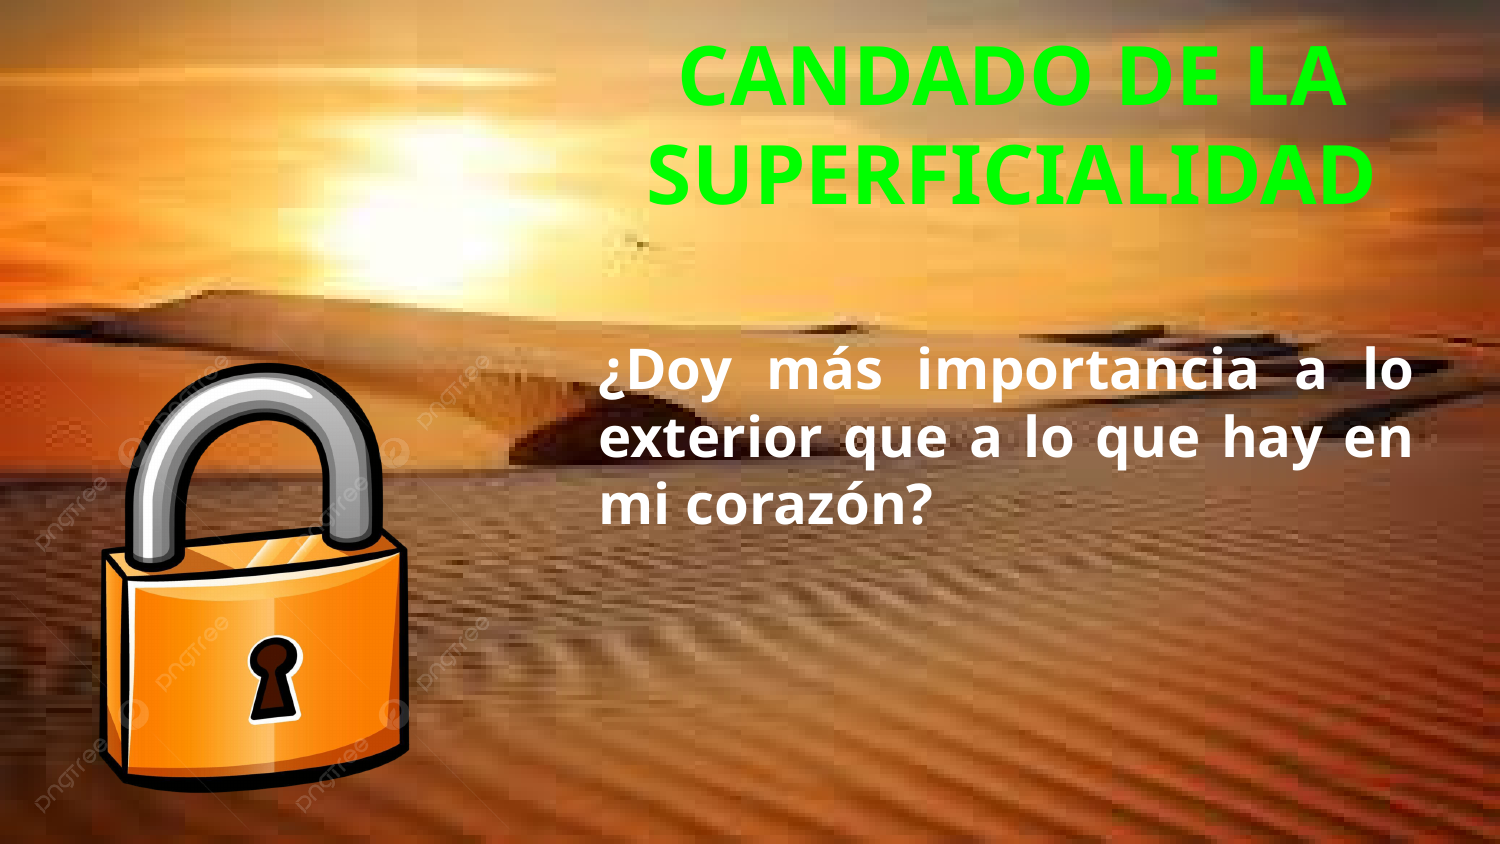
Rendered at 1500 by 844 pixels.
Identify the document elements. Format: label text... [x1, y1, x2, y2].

text_box ¿Doy más importancia a lo exterior que a lo que hay en mi corazón? [583, 318, 1430, 667]
title CANDADO DE LA SUPERFICIALIDAD [627, 53, 1398, 192]
picture [0, 0, 1500, 844]
